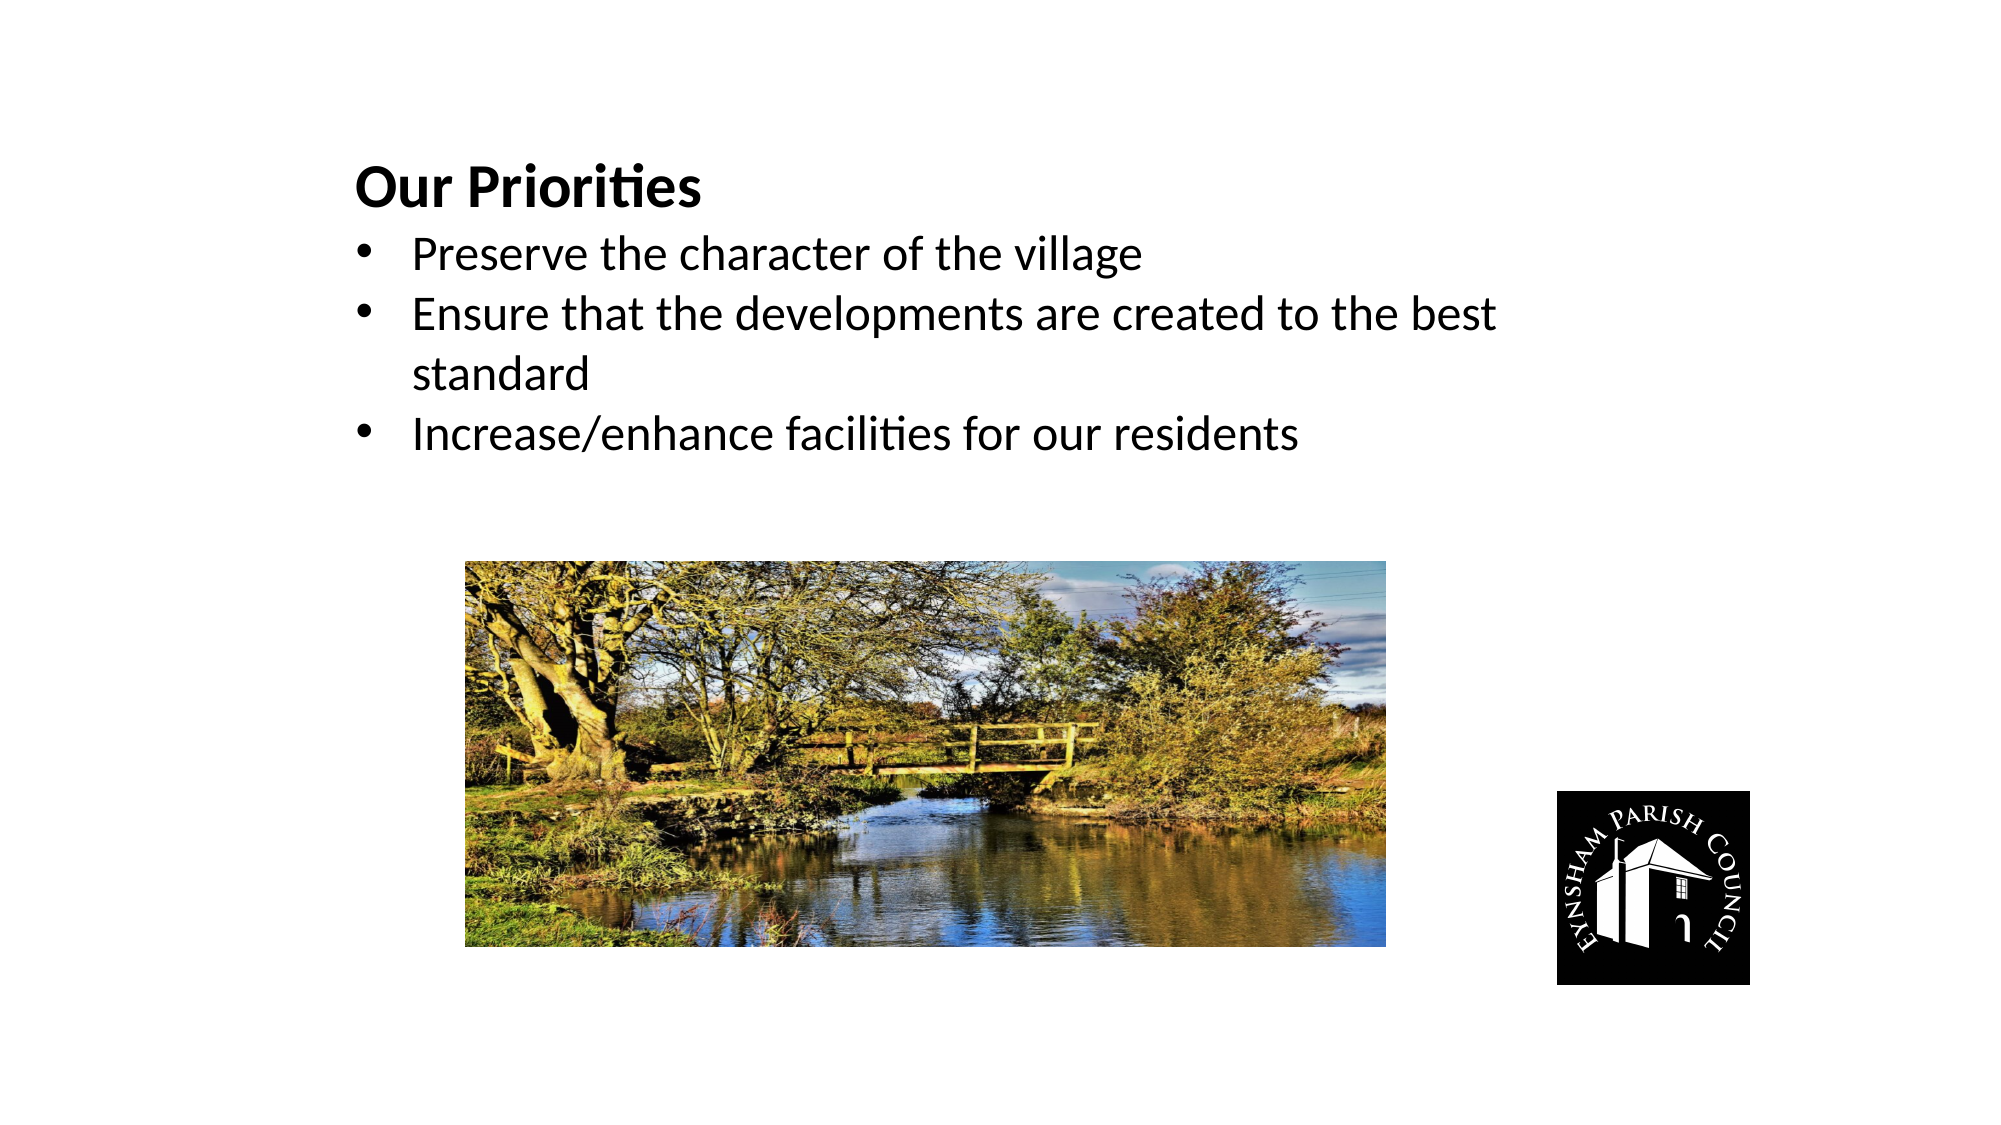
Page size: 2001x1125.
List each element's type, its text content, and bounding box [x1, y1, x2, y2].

picture [1557, 791, 1750, 985]
picture [464, 561, 1386, 947]
text_box Our Priorities Preserve the character of the village Ensure that the developments are created to the best standard Increase/enhance facilities for our residents [340, 63, 1660, 528]
